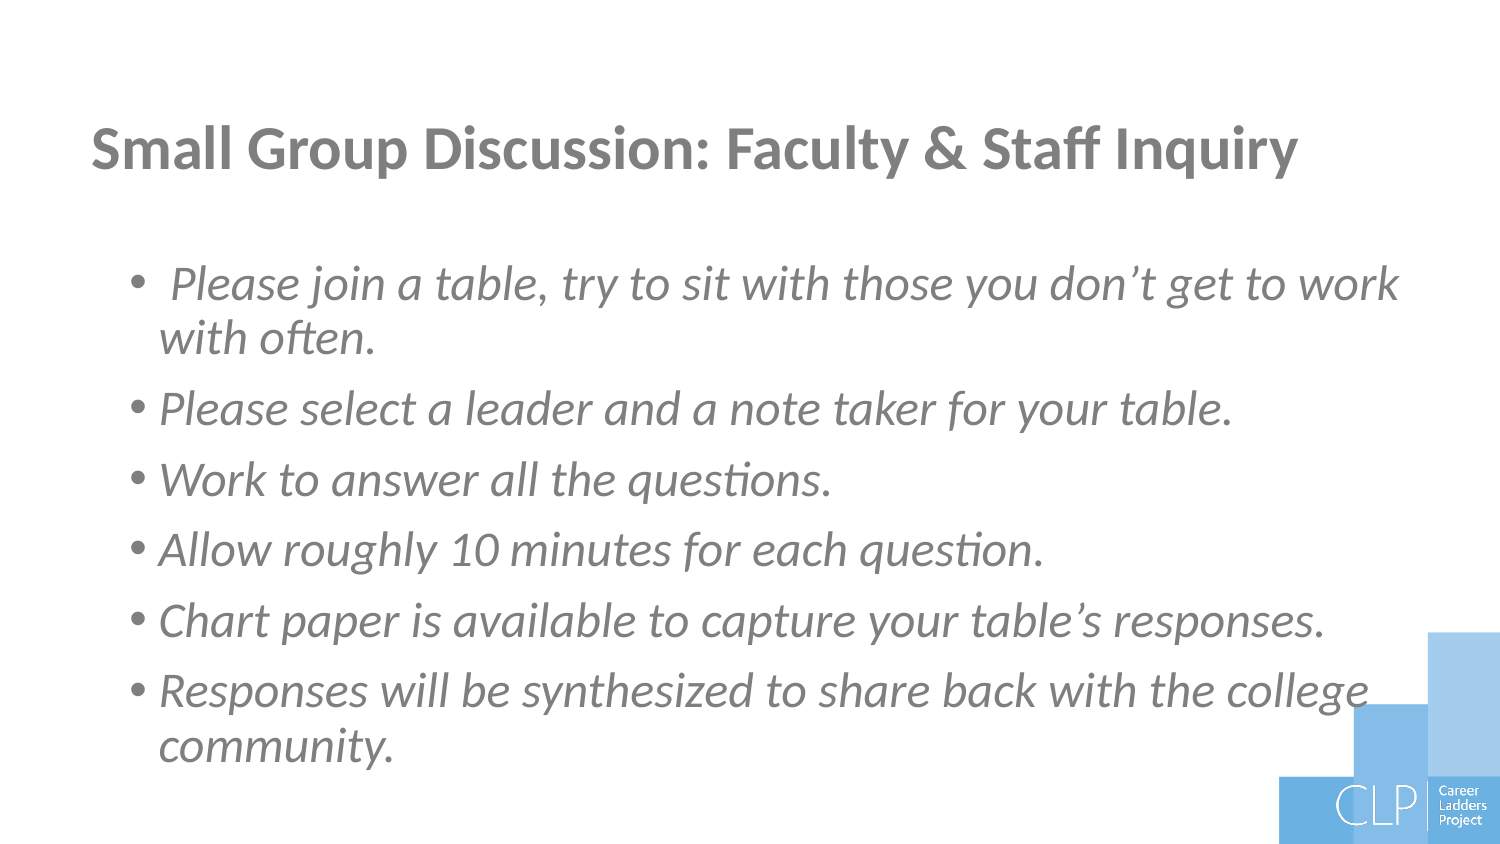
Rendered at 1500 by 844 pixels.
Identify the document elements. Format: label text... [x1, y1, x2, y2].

picture [1279, 632, 1500, 844]
title Small Group Discussion: Faculty & Staff Inquiry [80, 104, 1375, 268]
list Please join a table, try to sit with those you don’t get to work with often. Please select a leader and a note taker for your table. Work to answer all the questions. Allow roughly 10 minutes for each question. Chart paper is available to capture your table’s responses. Responses will be synthesized to share back with the college community. [118, 252, 1412, 788]
